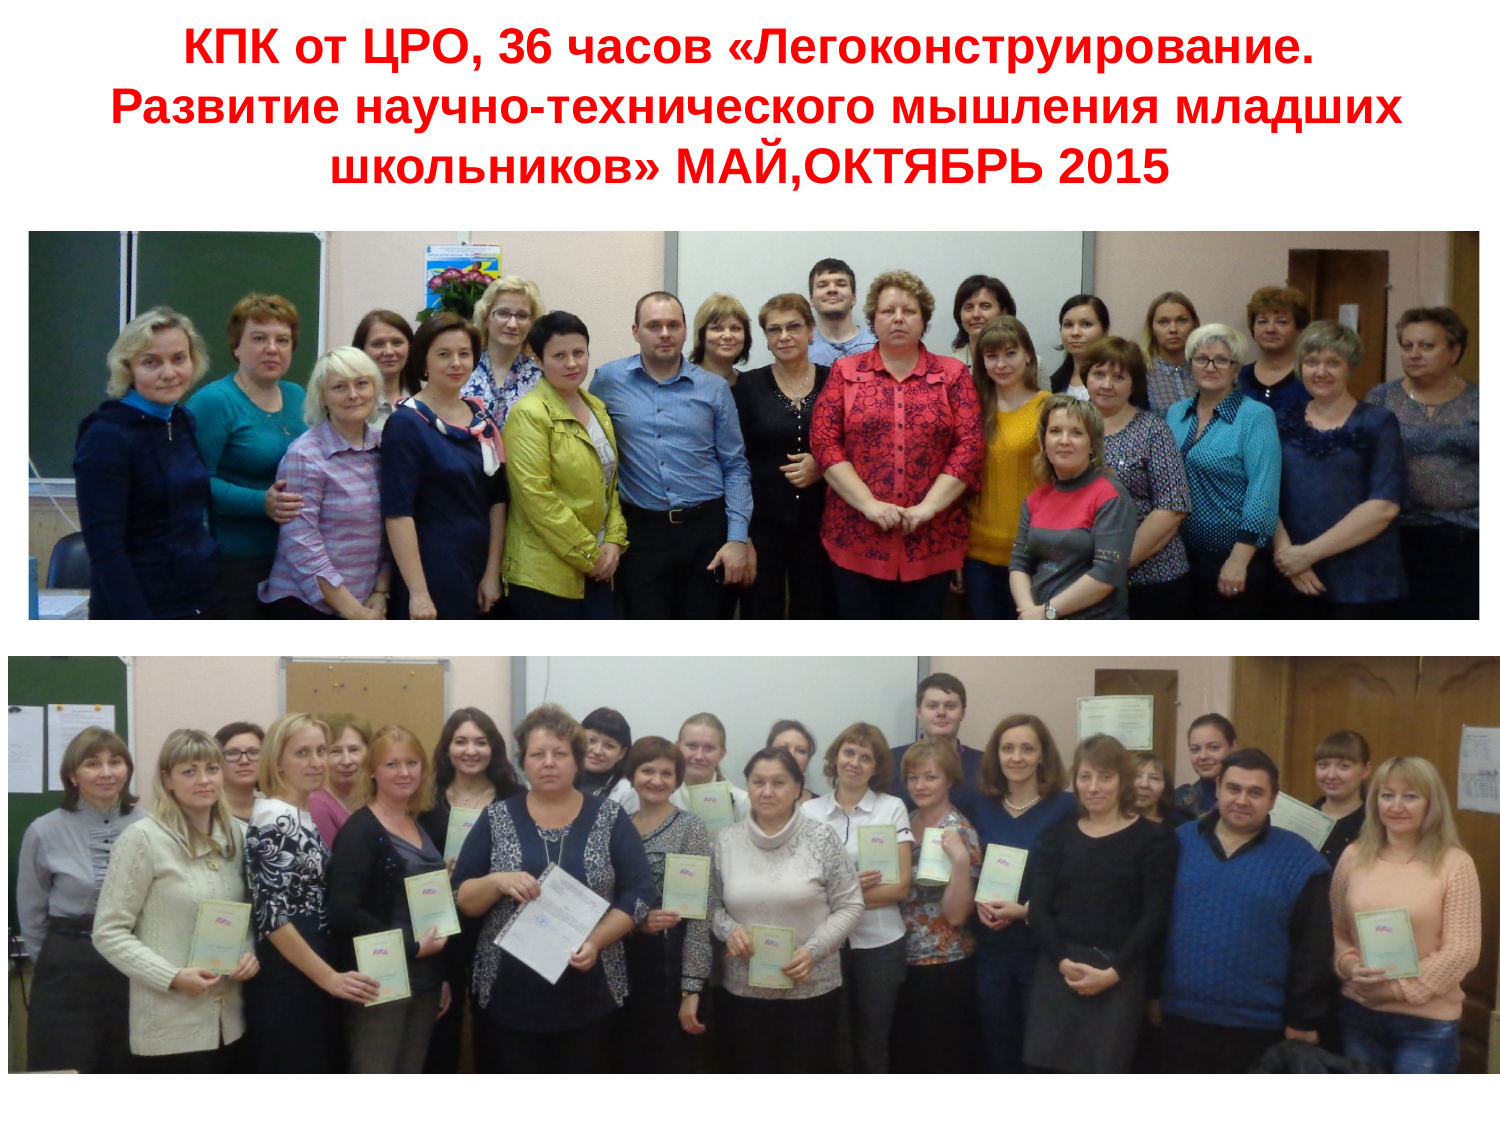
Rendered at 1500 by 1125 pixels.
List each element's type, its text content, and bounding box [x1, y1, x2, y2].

picture [7, 656, 1500, 1074]
text_box КПК от ЦРО, 36 часов «Легоконструирование. Развитие научно-технического мышления младших школьников» МАЙ,ОКТЯБРЬ 2015 [37, 6, 1463, 202]
picture [28, 231, 1480, 620]
